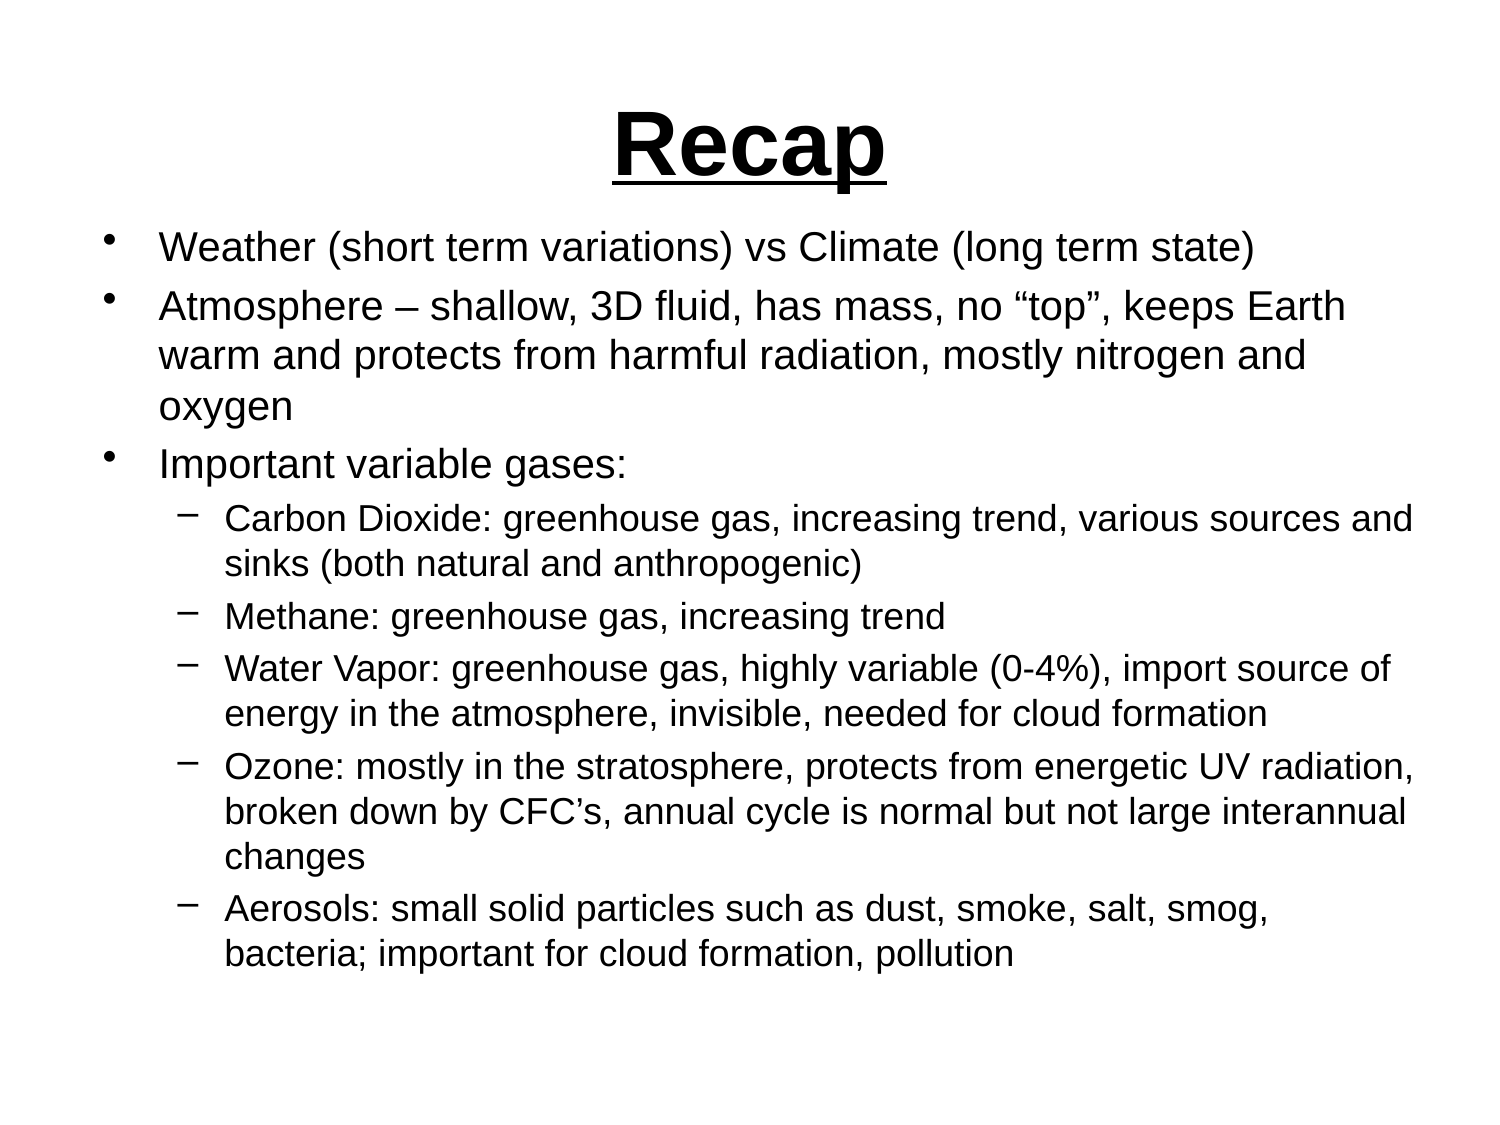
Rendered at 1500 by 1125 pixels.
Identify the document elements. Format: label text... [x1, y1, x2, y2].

list Weather (short term variations) vs Climate (long term state) Atmosphere – shallow, 3D fluid, has mass, no “top”, keeps Earth warm and protects from harmful radiation, mostly nitrogen and oxygen Important variable gases: Carbon Dioxide: greenhouse gas, increasing trend, various sources and sinks (both natural and anthropogenic) Methane: greenhouse gas, increasing trend Water Vapor: greenhouse gas, highly variable (0-4%), import source of energy in the atmosphere, invisible, needed for cloud formation Ozone: mostly in the stratosphere, protects from energetic UV radiation, broken down by CFC’s, annual cycle is normal but not large interannual changes Aerosols: small solid particles such as dust, smoke, salt, smog, bacteria; important for cloud formation, pollution [87, 212, 1438, 1063]
title Recap [74, 44, 1426, 233]
